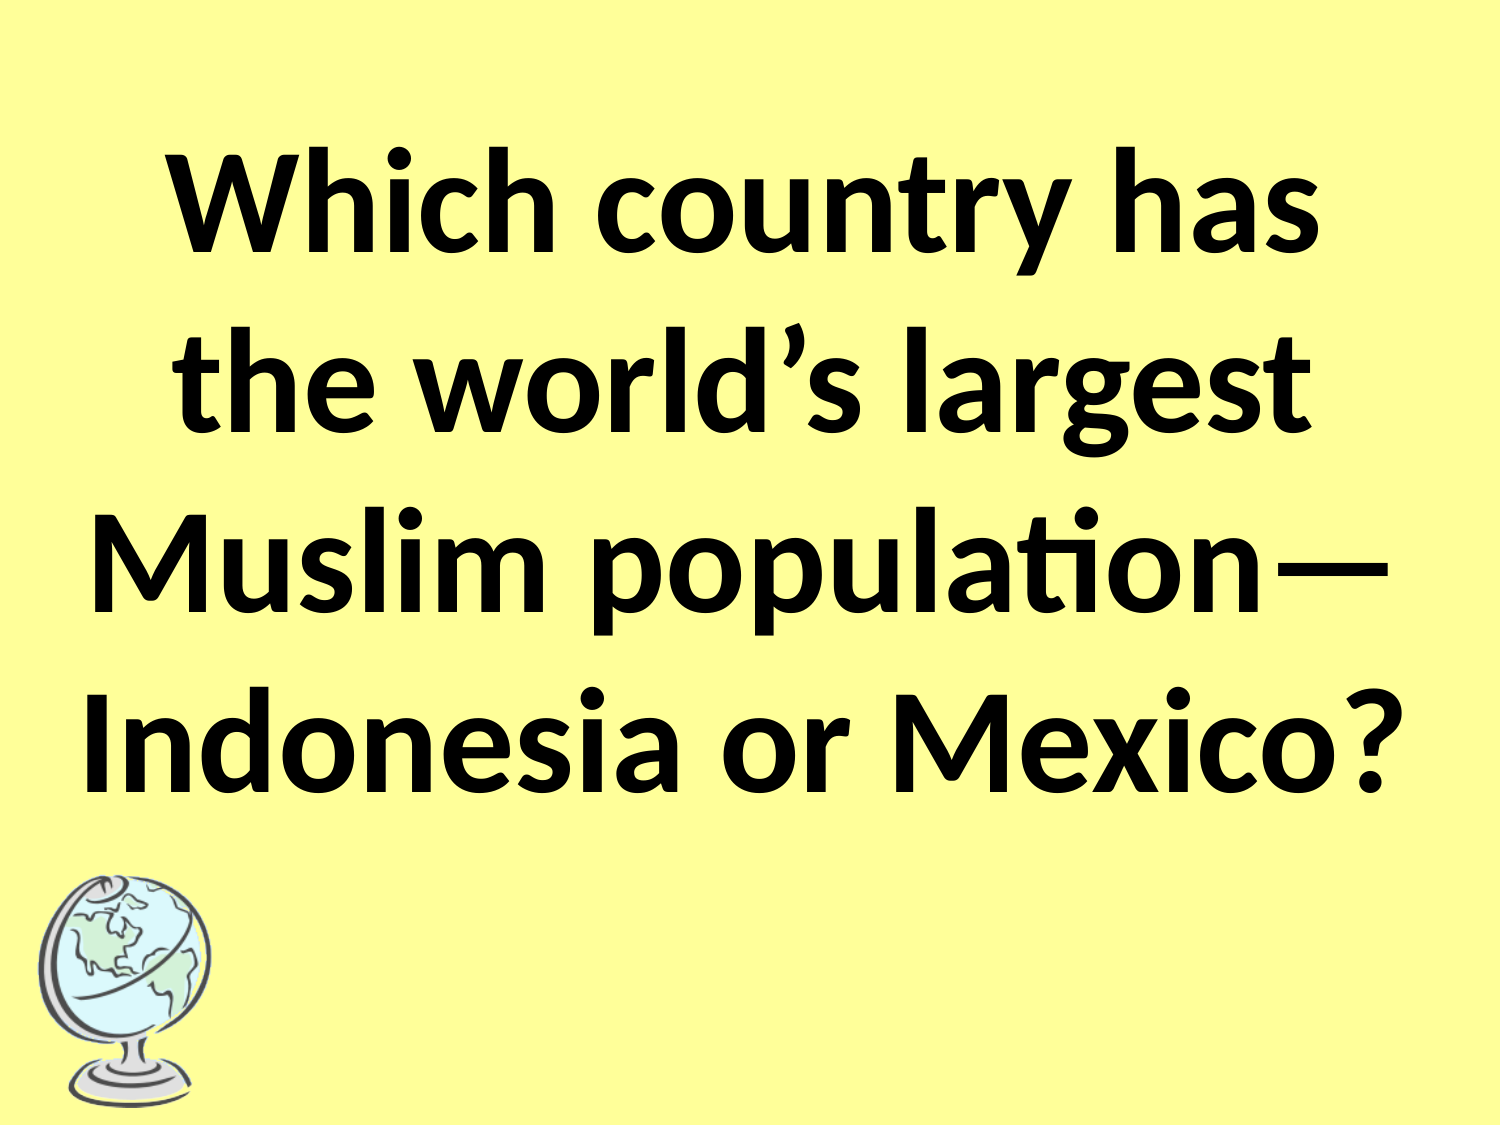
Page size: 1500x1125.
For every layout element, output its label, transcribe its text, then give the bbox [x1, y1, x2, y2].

picture [14, 862, 238, 1108]
text_box Which country has the world’s largest Muslim population—Indonesia or Mexico? [50, 95, 1438, 830]
